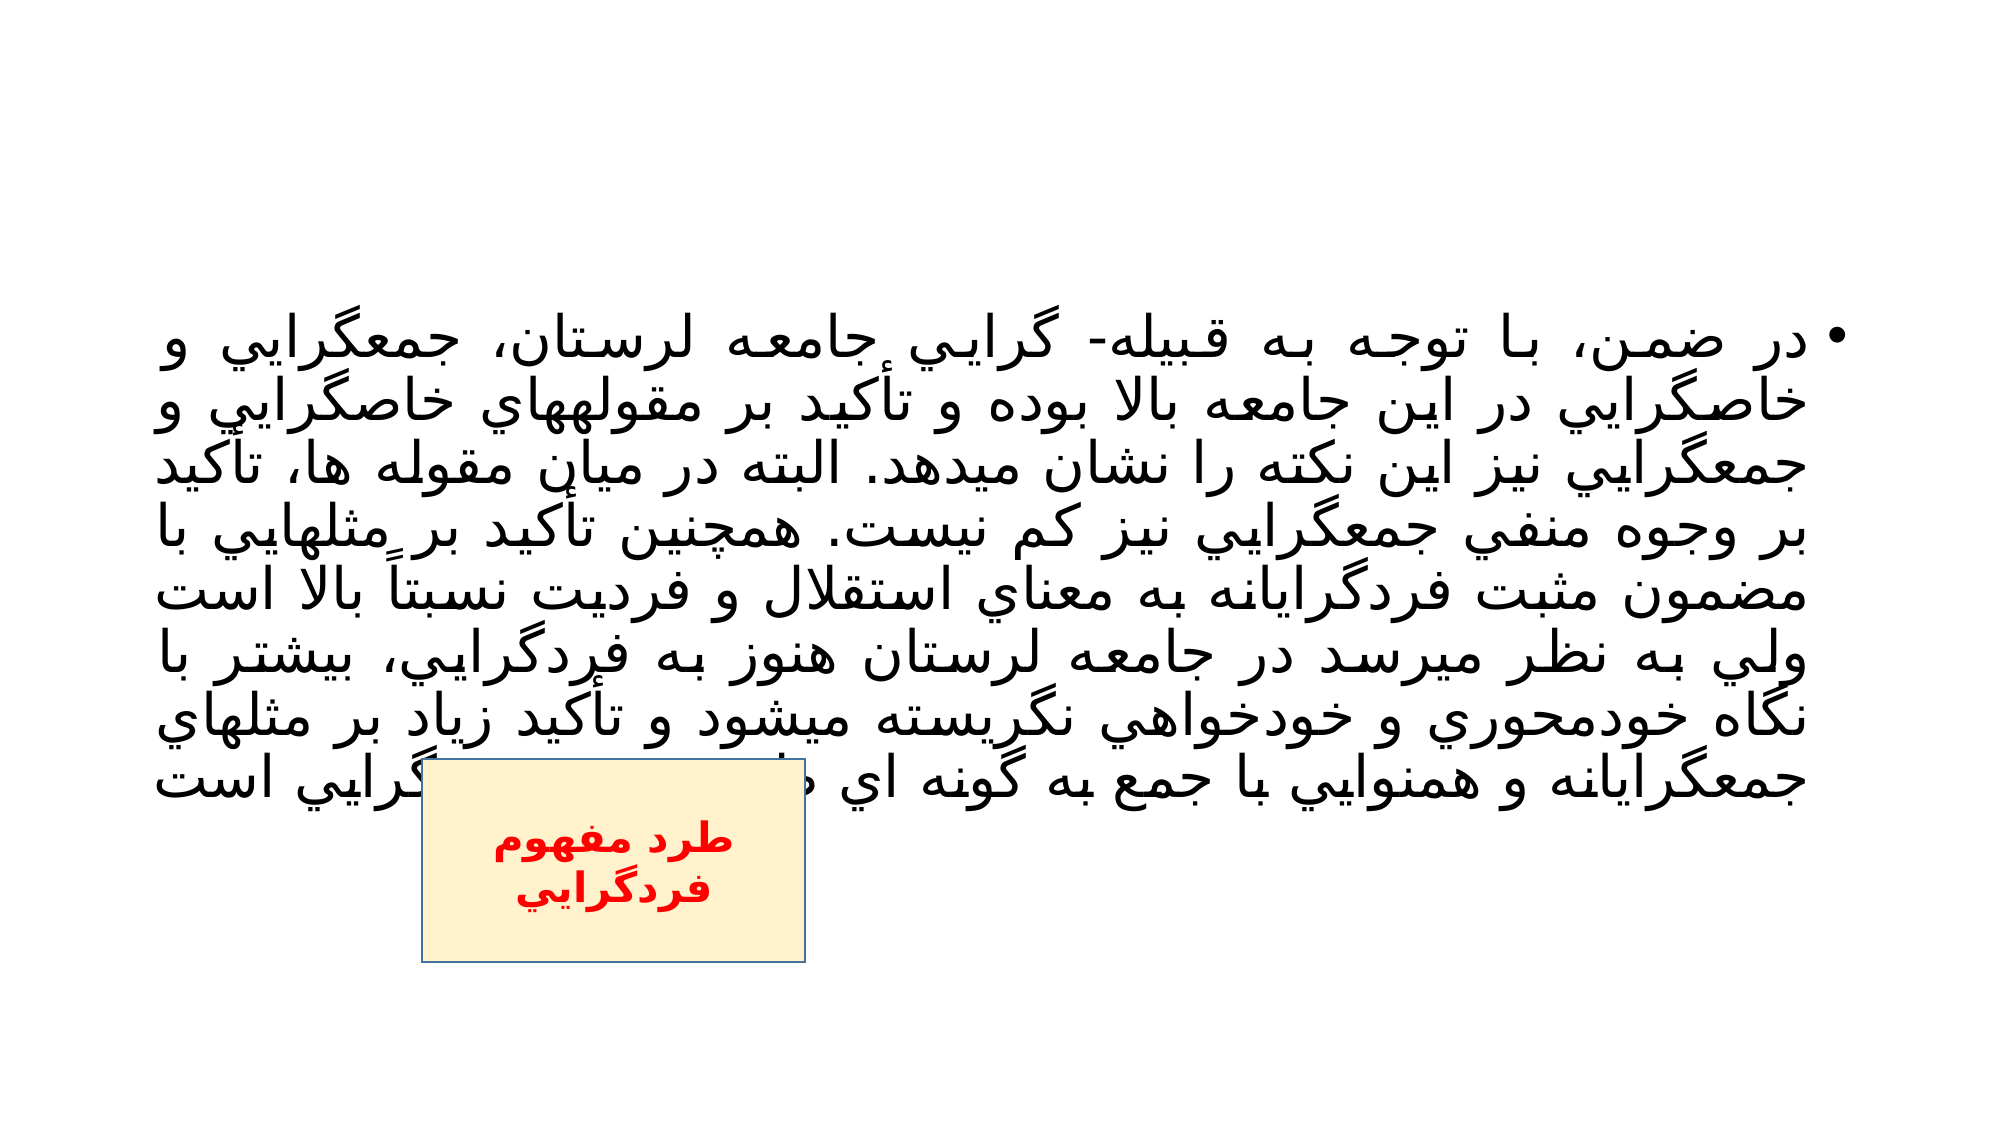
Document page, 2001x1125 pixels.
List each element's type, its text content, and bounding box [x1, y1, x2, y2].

list در ضمن، با توجه به قبيله- گرايي جامعه لرستان، جمعگرايي و خاصگرايي در اين جامعه بالا بوده و تأكيد بر مقولههاي خاصگرايي و جمعگرايي نيز اين نكته را نشان ميدهد. البته در ميان مقوله ها، تأكيد بر وجوه منفي جمعگرايي نيز كم نيست. همچنين تأكيد بر مثلهايي با مضمون مثبت فردگرايانه به معناي استقلال و فرديت نسبتاً بالا است ولي به نظر ميرسد در جامعه لرستان هنوز به فردگرايي، بيشتر با نگاه خودمحوري و خودخواهي نگريسته ميشود و تأكيد زياد بر مثلهاي جمعگرايانه و همنوايي با جمع به گونه اي طرد مفهوم فردگرايي است [137, 299, 1863, 1014]
text_box طرد مفهوم فردگرايي [421, 758, 806, 963]
